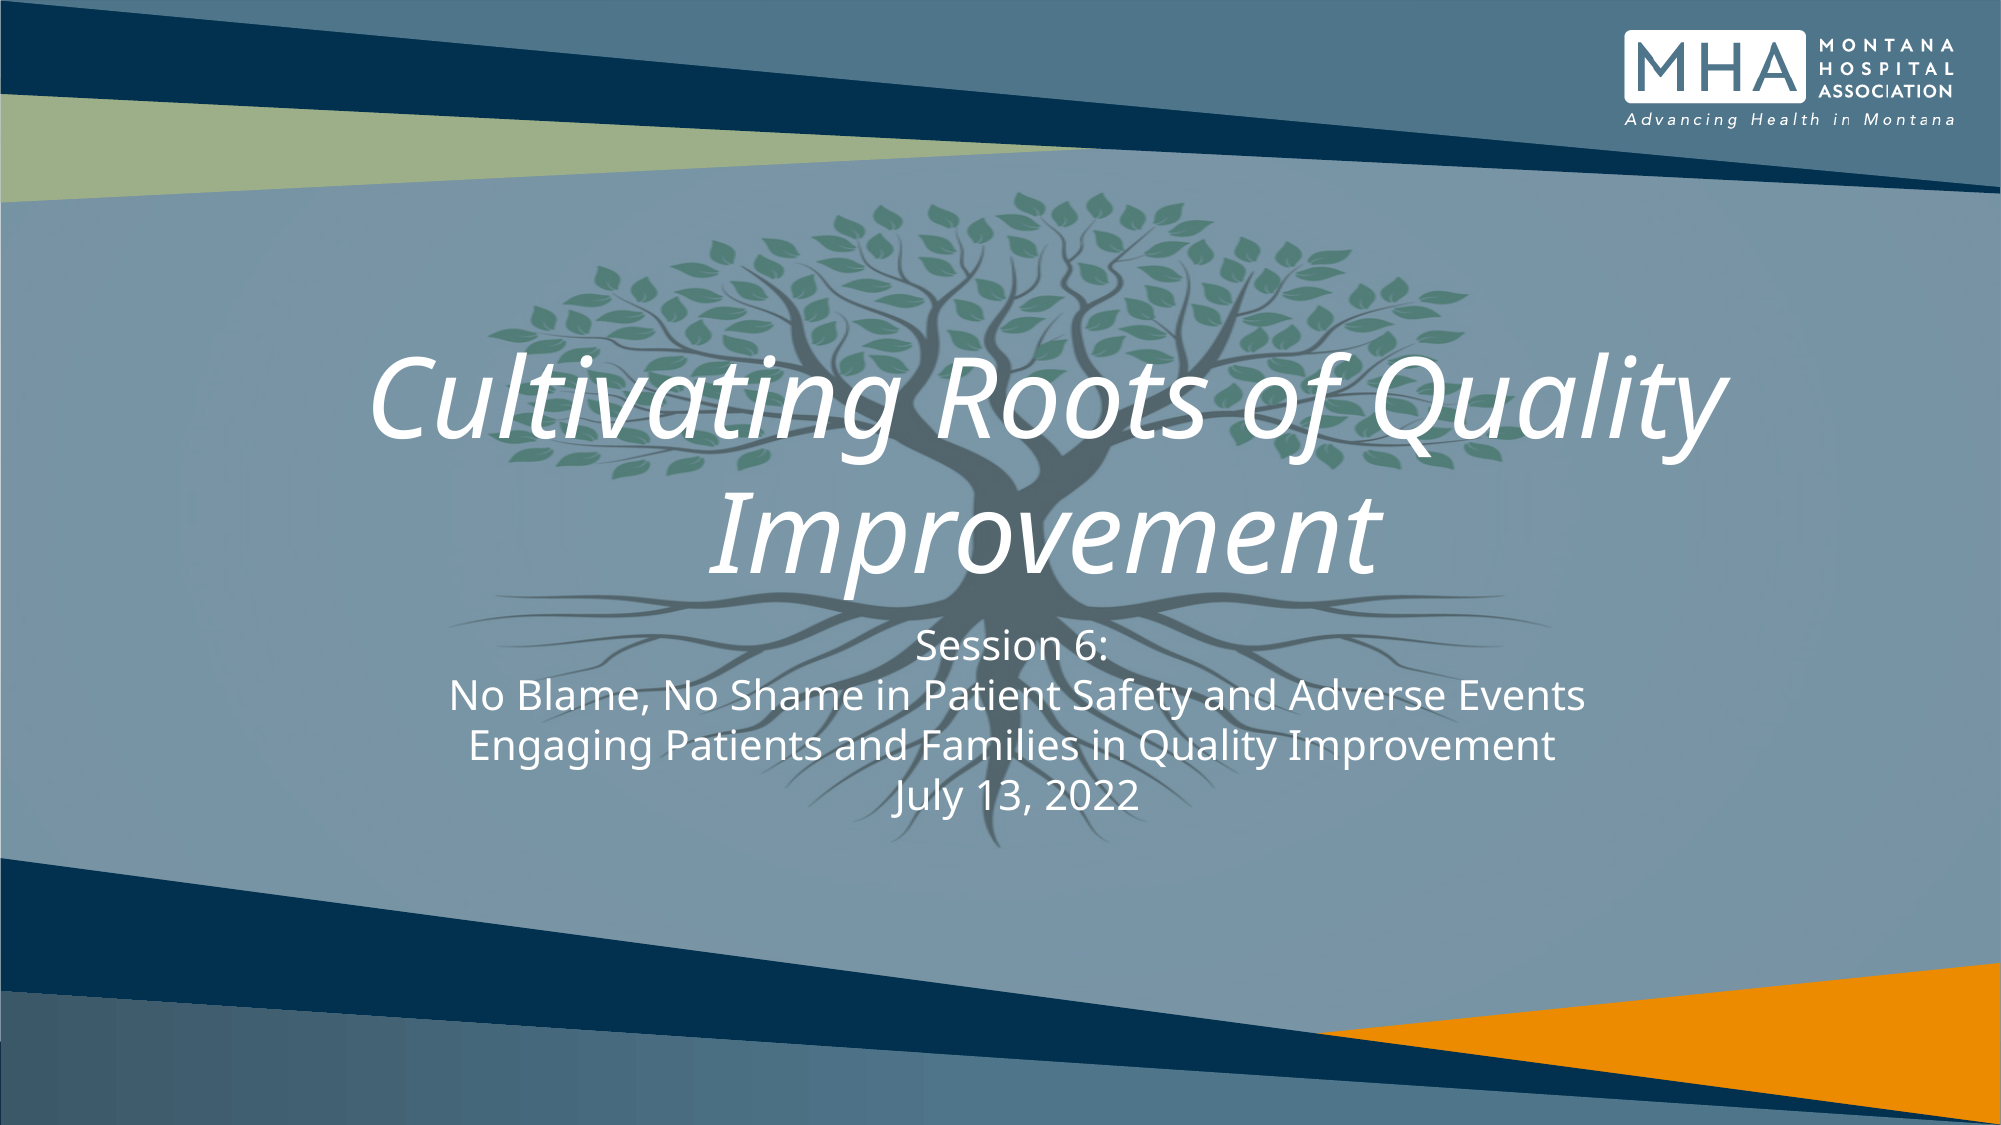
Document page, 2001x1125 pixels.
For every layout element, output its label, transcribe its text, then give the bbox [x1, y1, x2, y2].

text_box Session 6: No Blame, No Shame in Patient Safety and Adverse Events Engaging Patients and Families in Quality Improvement July 13, 2022 [127, 611, 1908, 827]
picture [1615, 20, 1966, 135]
text_box Cultivating Roots of Quality Improvement [92, 325, 2000, 596]
